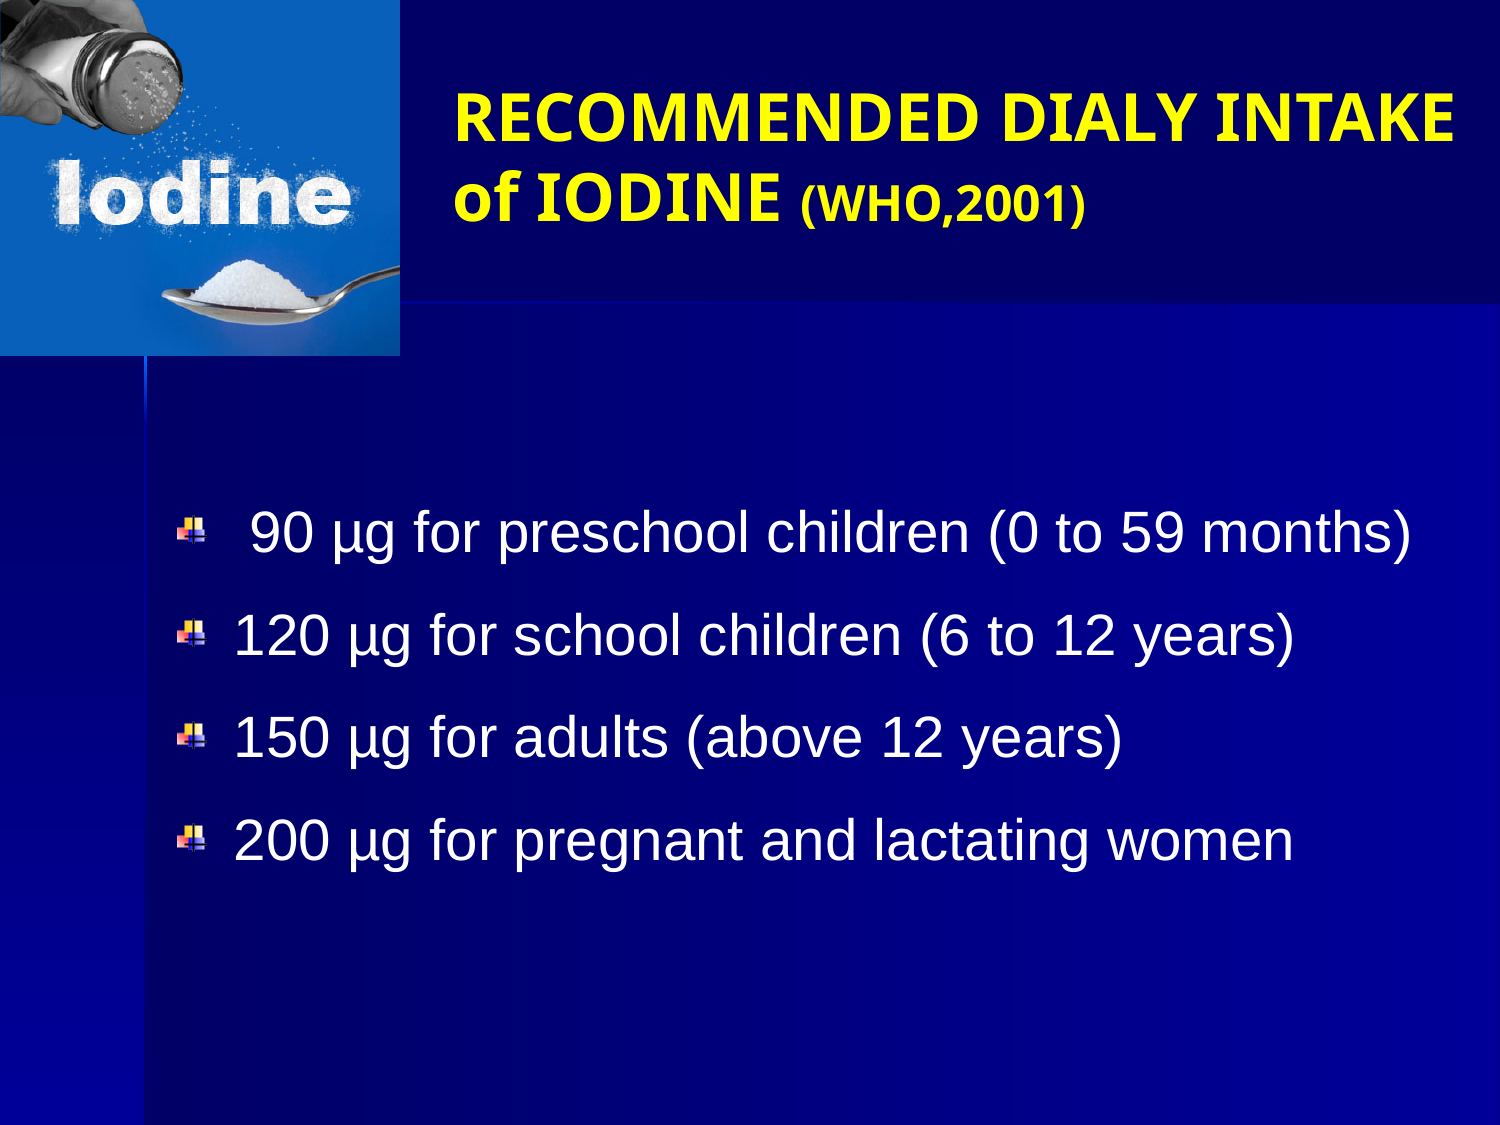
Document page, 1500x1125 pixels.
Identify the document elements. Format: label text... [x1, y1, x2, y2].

picture [177, 822, 207, 852]
picture [177, 720, 207, 749]
list 90 µg for preschool children (0 to 59 months) 120 µg for school children (6 to 12 years) 150 µg for adults (above 12 years) 200 µg for pregnant and lactating women [162, 465, 1438, 1051]
picture [0, 0, 401, 356]
picture [177, 617, 207, 647]
title RECOMMENDED DIALY INTAKE of IODINE (WHO,2001) [437, 37, 1500, 273]
picture [177, 514, 207, 544]
